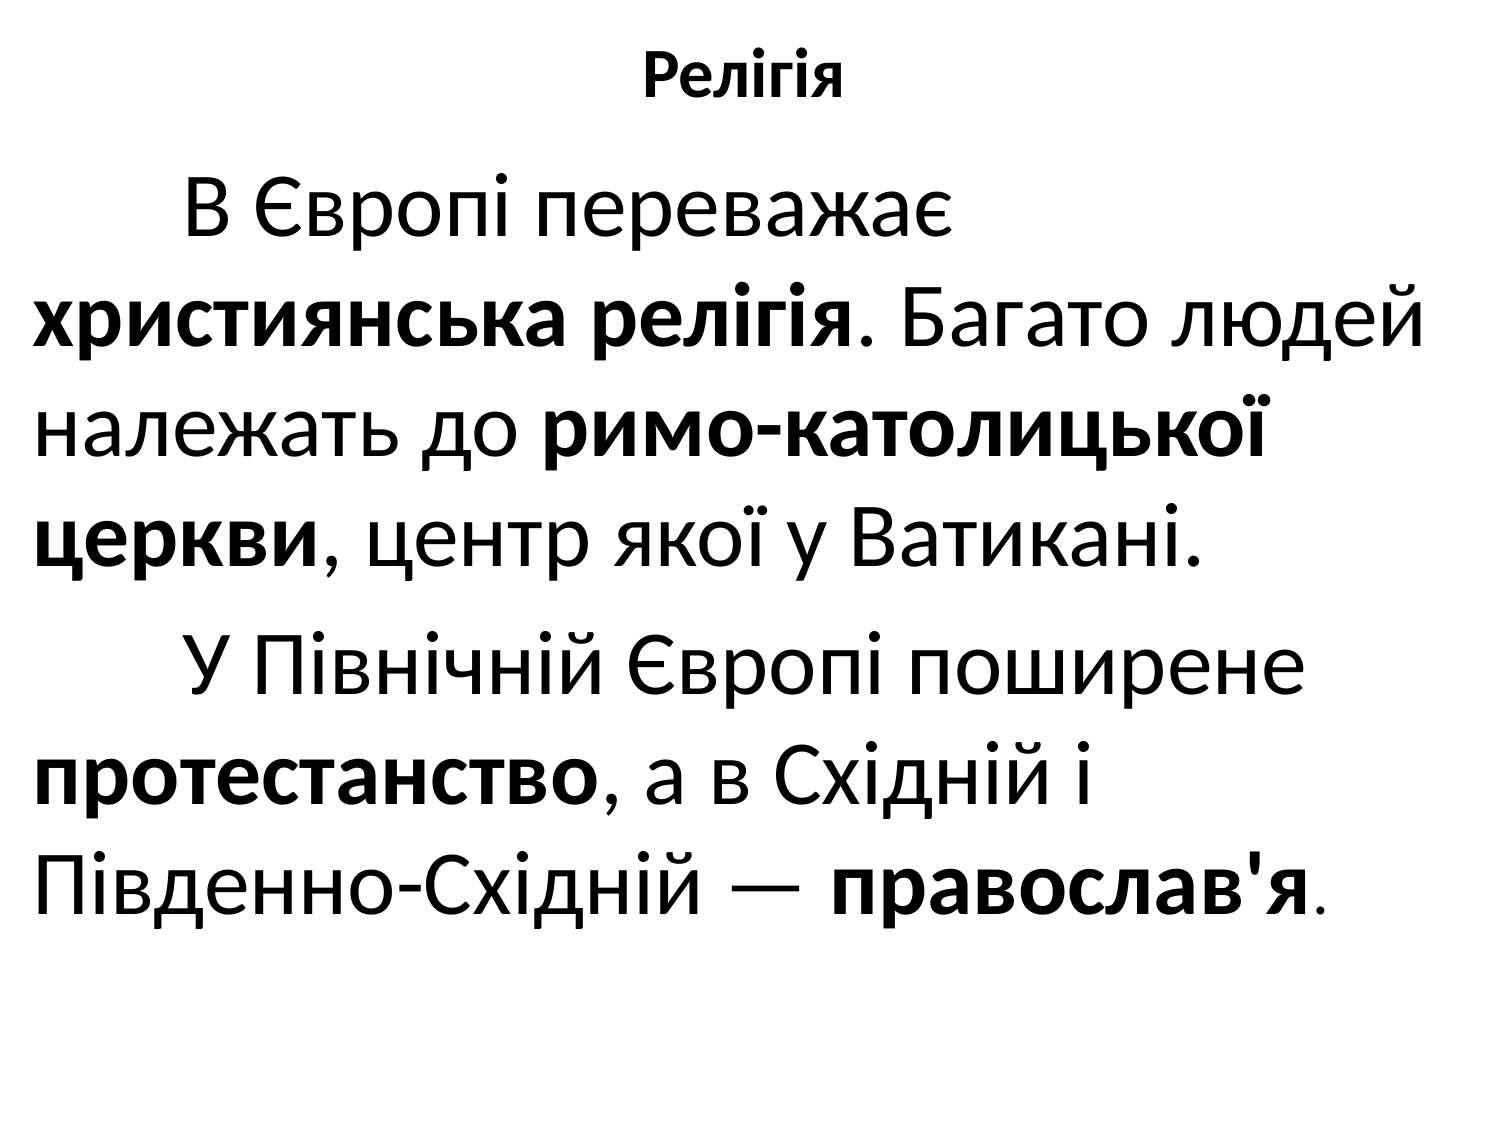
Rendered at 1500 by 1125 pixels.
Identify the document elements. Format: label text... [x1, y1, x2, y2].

title Релігія [53, 19, 1435, 120]
list В Європі переважає християнська релігія. Багато людей належать до римо-католицької церкви, центр якої у Ватикані. У Північній Європі поширене протестанство, а в Східній і Південно-Східній — православ'я. [17, 137, 1500, 1112]
